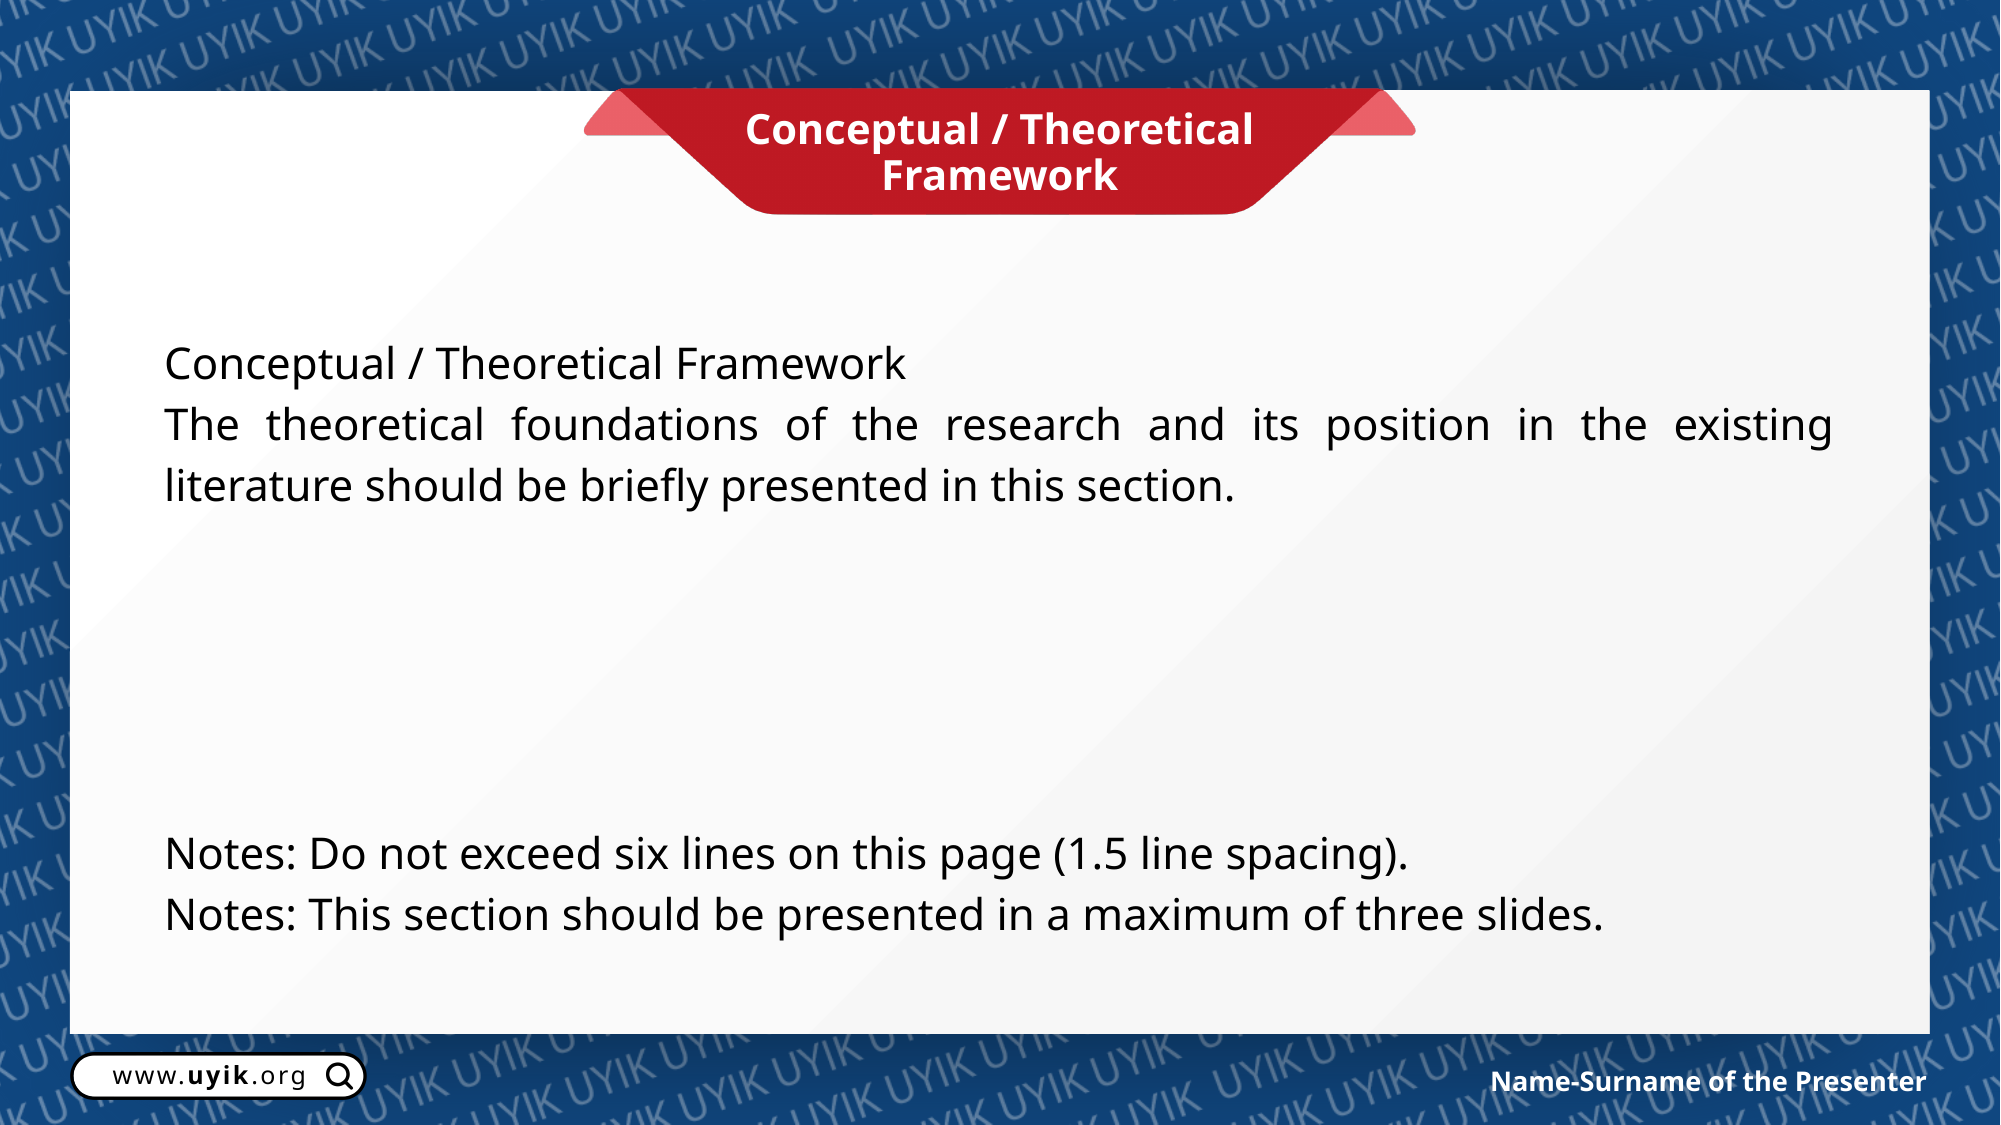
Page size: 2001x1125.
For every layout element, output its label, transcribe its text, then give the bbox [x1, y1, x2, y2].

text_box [69, 1051, 369, 1100]
text_box Name-Surname of the Presenter [1487, 1058, 1930, 1097]
text_box [0, 0, 2000, 1125]
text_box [69, 90, 1930, 1035]
